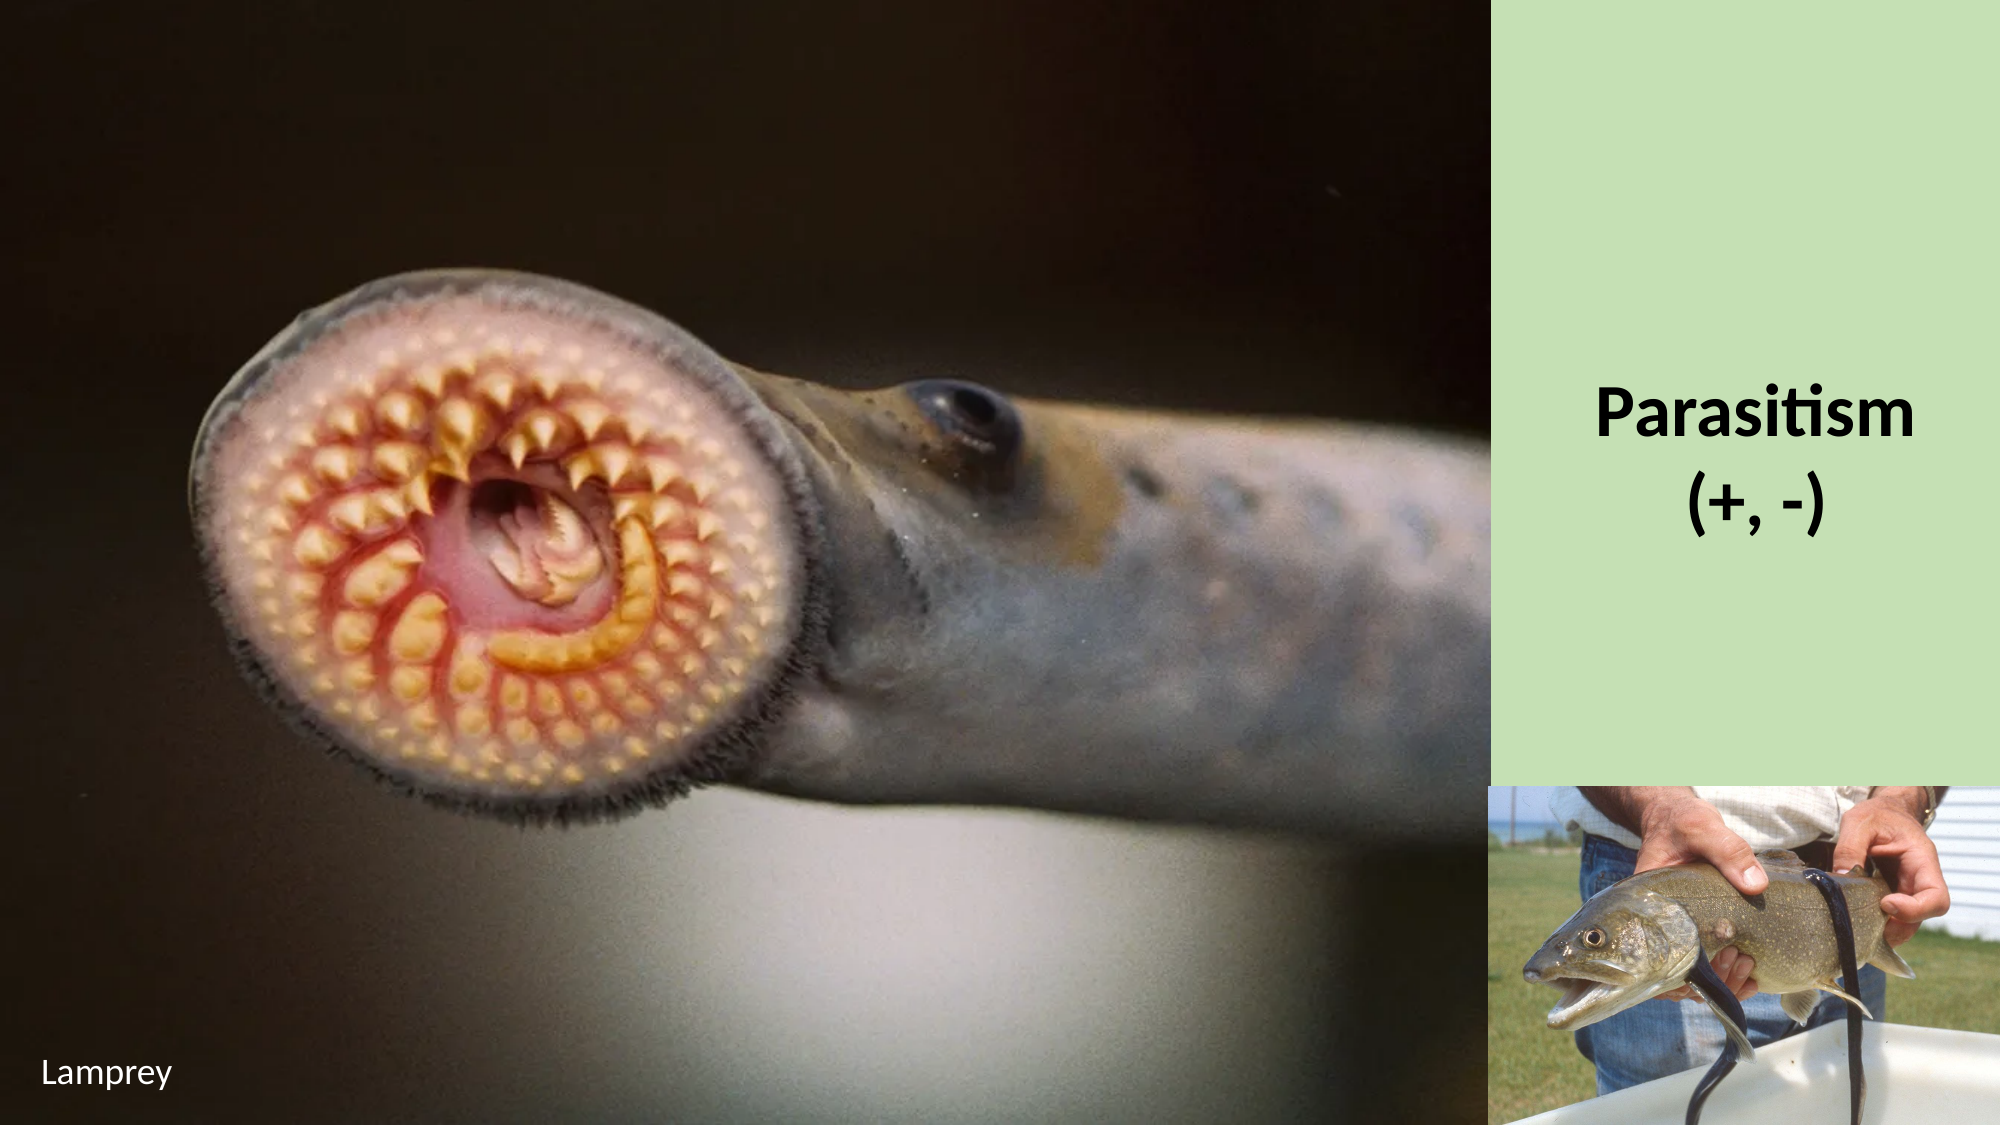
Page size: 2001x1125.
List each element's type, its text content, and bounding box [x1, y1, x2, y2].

picture [0, 0, 2000, 1125]
text_box Parasitism (+, -) [1491, 353, 2000, 549]
